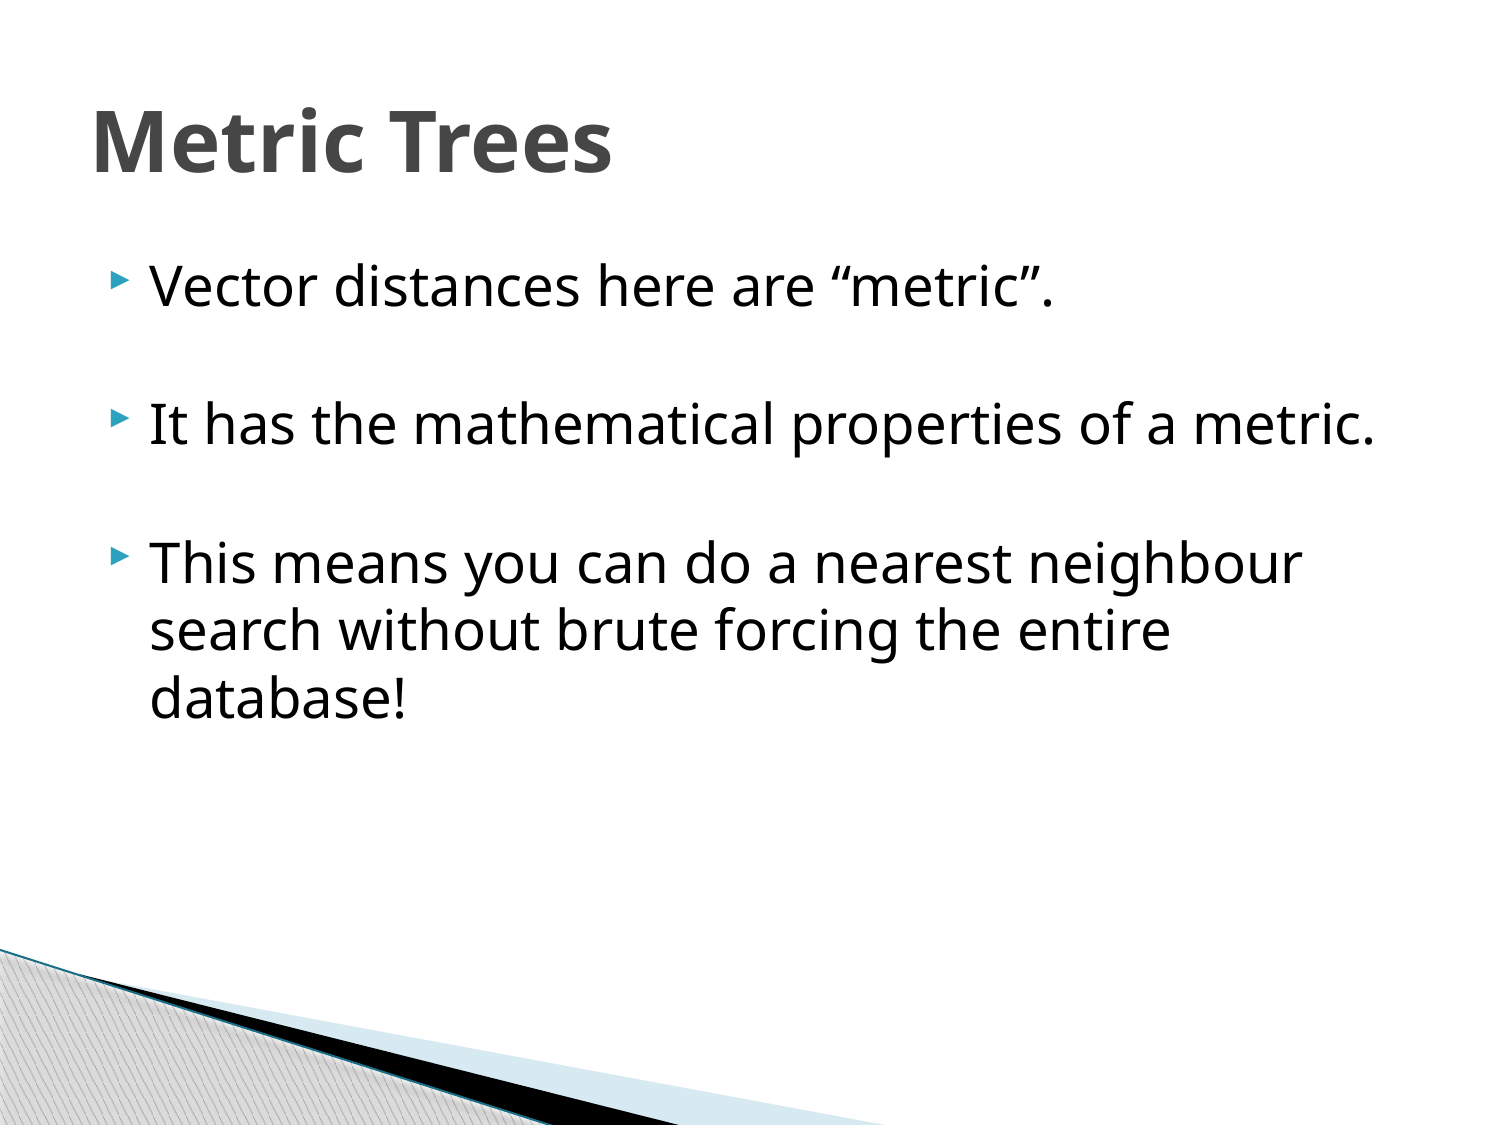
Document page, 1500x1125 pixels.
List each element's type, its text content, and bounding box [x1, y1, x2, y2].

title Metric Trees [75, 45, 1425, 233]
list Vector distances here are “metric”. It has the mathematical properties of a metric. This means you can do a nearest neighbour search without brute forcing the entire database! [75, 243, 1425, 986]
